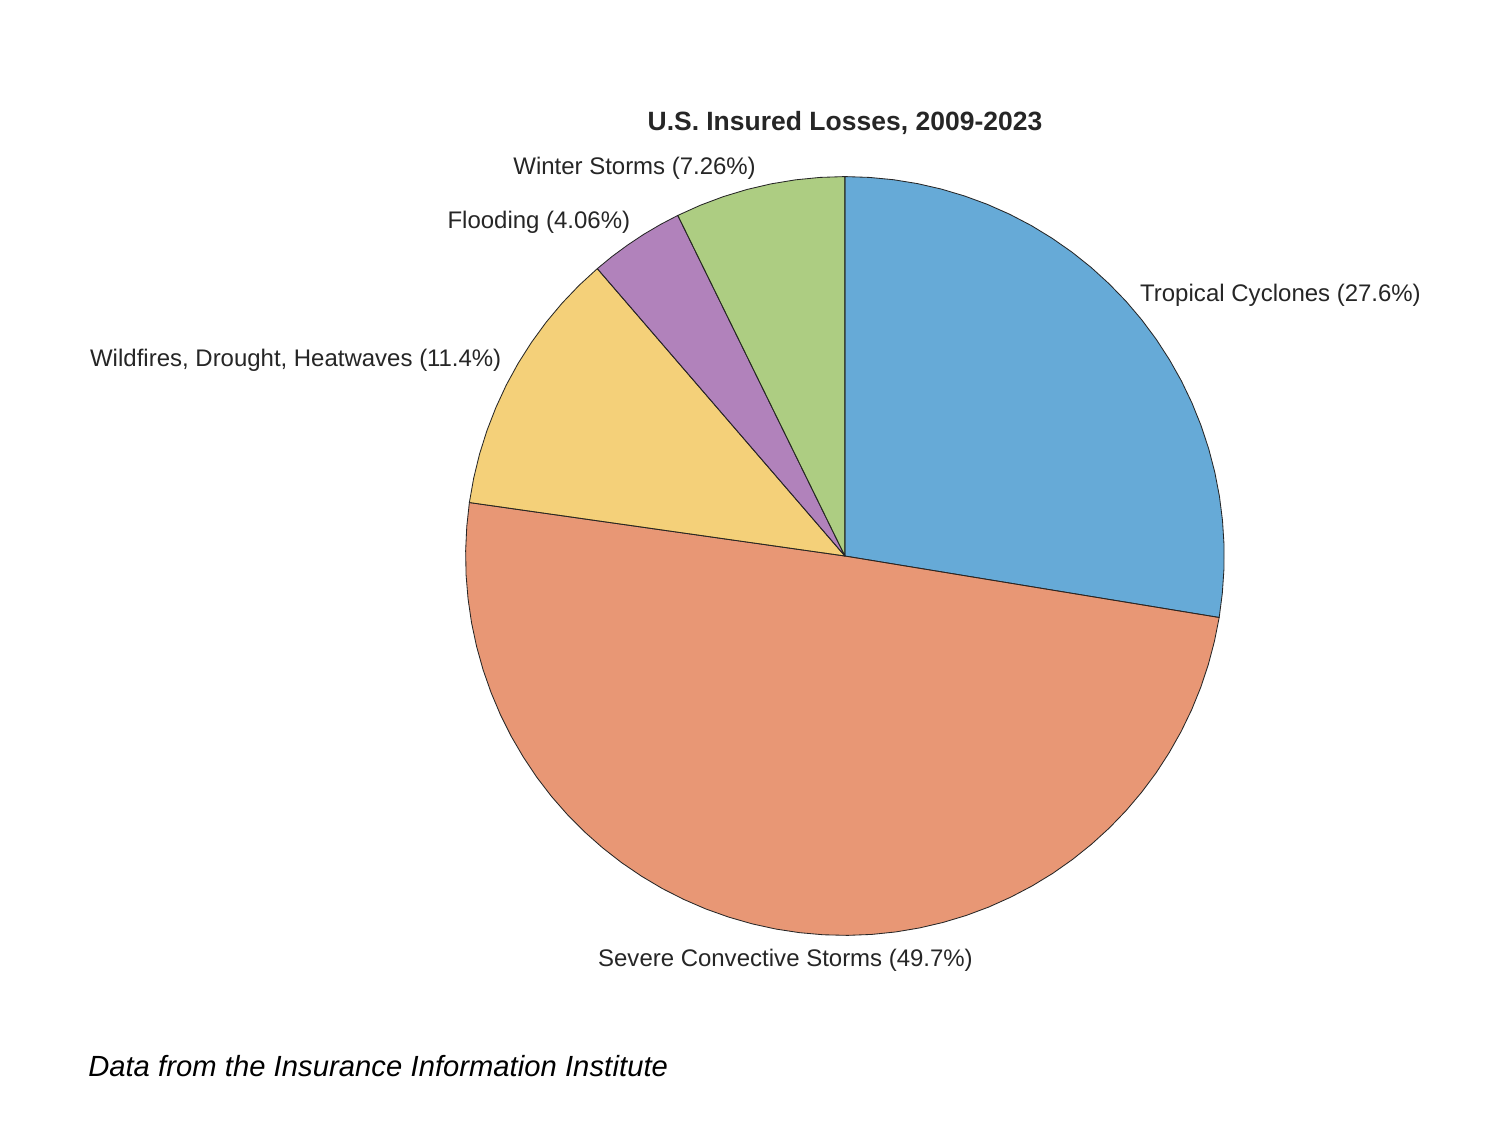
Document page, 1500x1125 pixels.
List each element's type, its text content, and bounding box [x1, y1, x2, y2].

text_box Data from the Insurance Information Institute [73, 1040, 831, 1090]
picture [0, 85, 1500, 1040]
